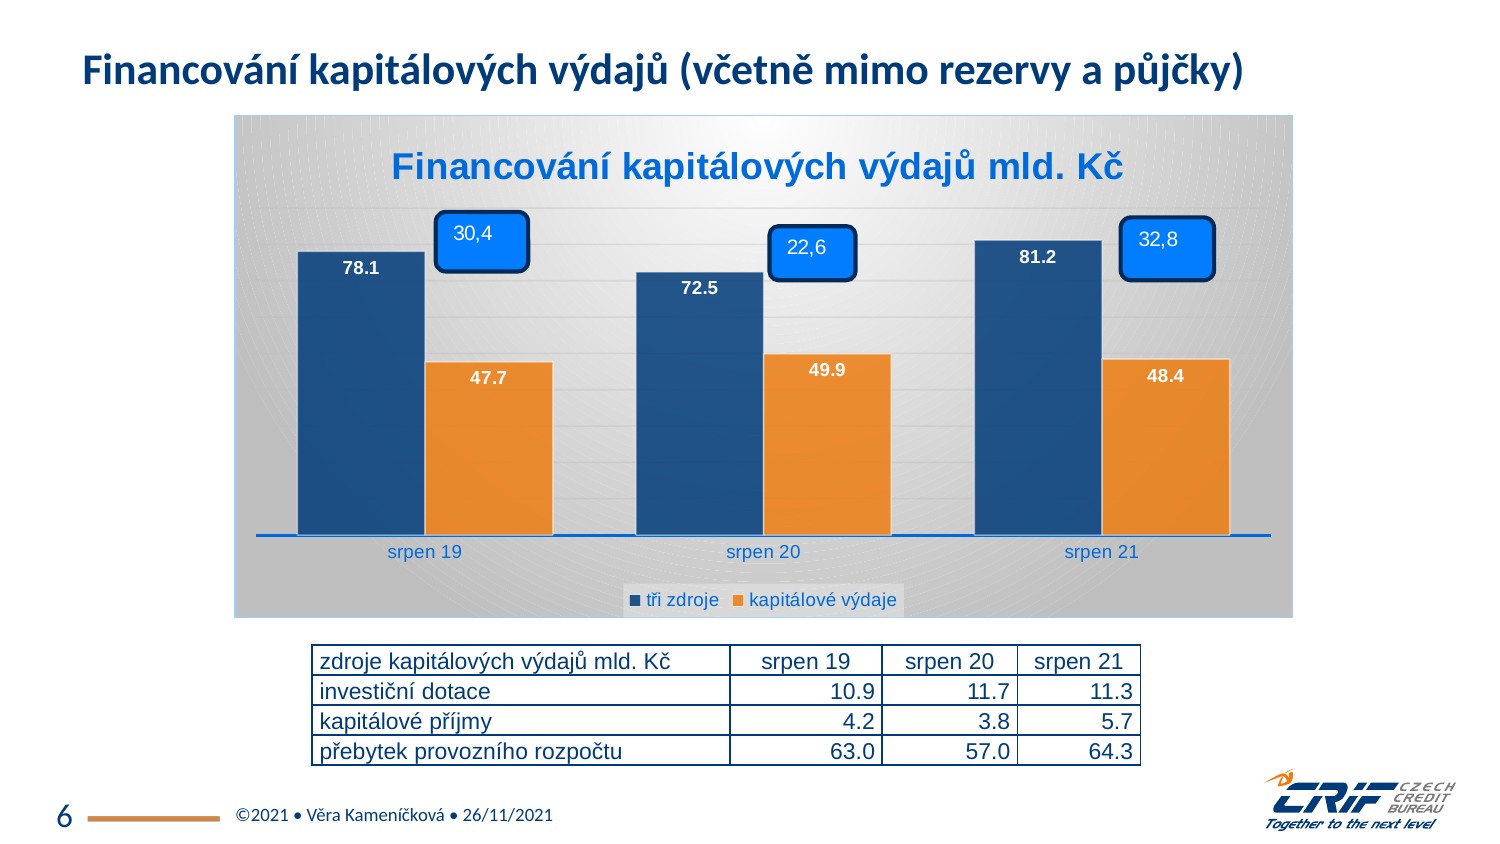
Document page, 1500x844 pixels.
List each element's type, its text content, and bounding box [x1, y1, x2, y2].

table_header zdroje kapitálových výdajů mld. Kč [313, 646, 729, 674]
table_cell investiční dotace [313, 676, 729, 704]
table_cell 63.0 [731, 736, 881, 764]
slide_number 6 [0, 792, 88, 837]
table_cell 57.0 [883, 736, 1017, 764]
table_cell 11.3 [1018, 676, 1140, 704]
table_cell přebytek provozního rozpočtu [313, 736, 729, 764]
table_header srpen 21 [1018, 646, 1140, 674]
table_header srpen 19 [731, 646, 881, 674]
table_cell 64.3 [1018, 736, 1140, 764]
table_header srpen 20 [883, 646, 1017, 674]
chart [233, 114, 1294, 619]
title Financování kapitálových výdajů (včetně mimo rezervy a půjčky) [75, 33, 1425, 101]
table_cell 10.9 [731, 676, 881, 704]
footer ©2021 • Věra Kameníčková • 26/11/2021 [220, 791, 727, 837]
table_cell 3.8 [883, 706, 1017, 734]
table_cell 4.2 [731, 706, 881, 734]
table_cell 5.7 [1018, 706, 1140, 734]
picture [87, 776, 730, 823]
table_cell kapitálové příjmy [313, 706, 729, 734]
table_cell 11.7 [883, 676, 1017, 704]
